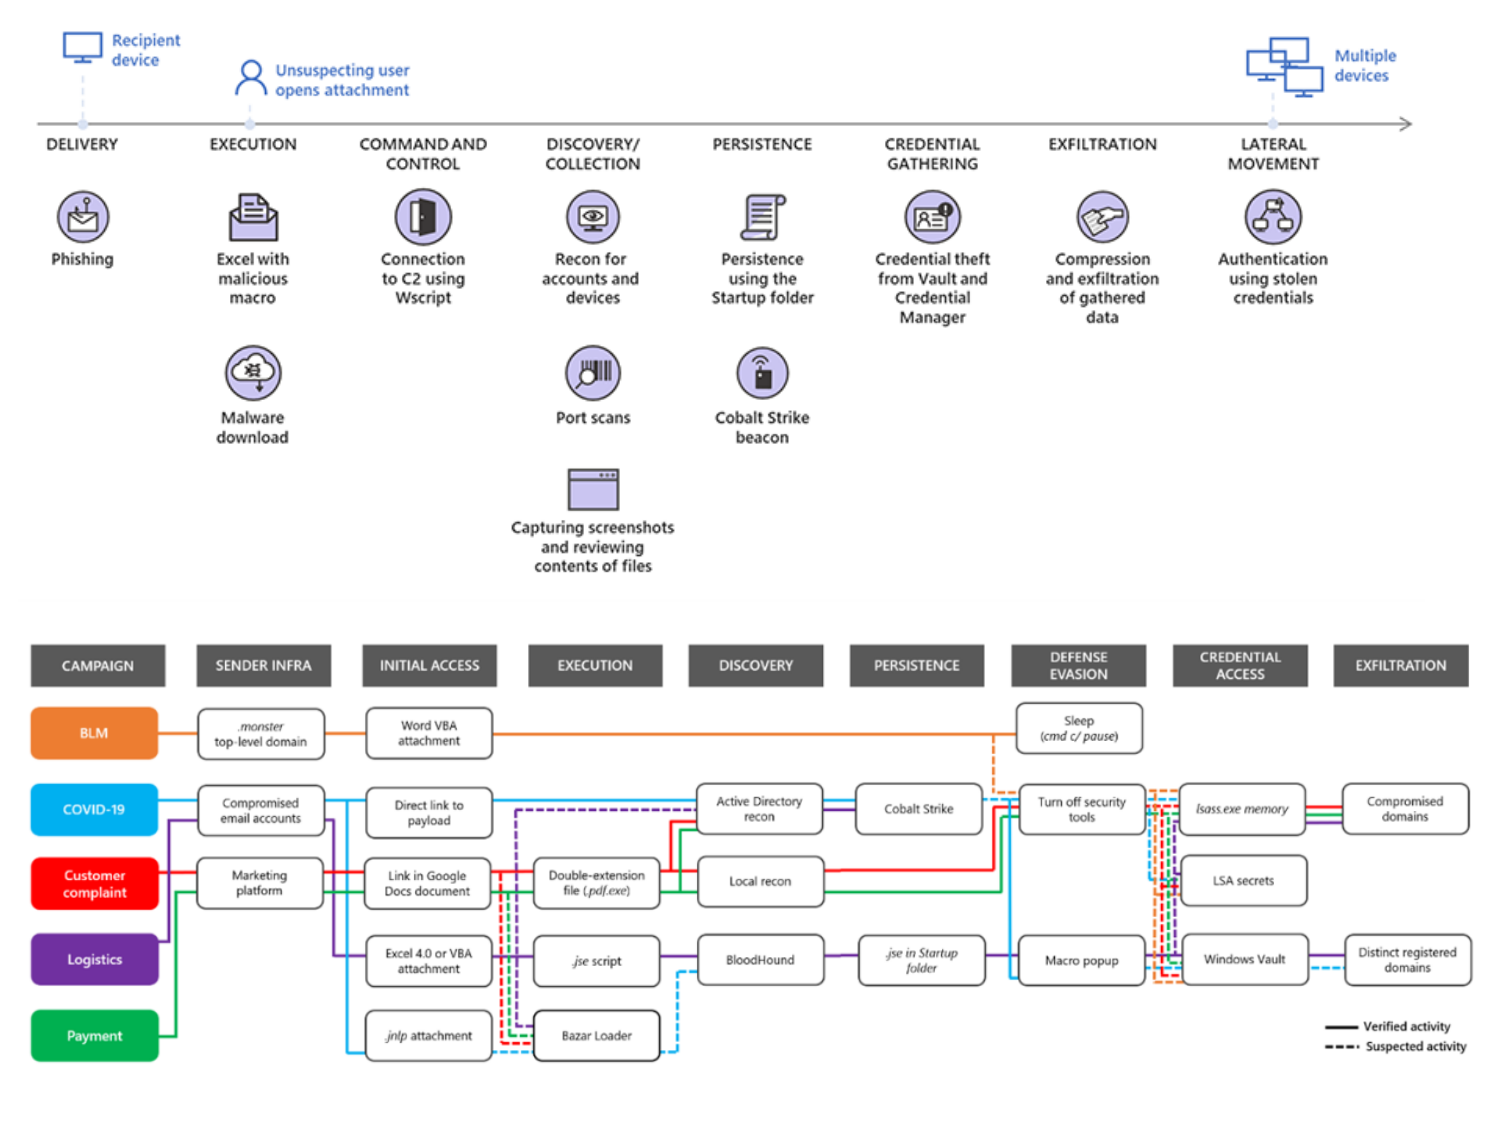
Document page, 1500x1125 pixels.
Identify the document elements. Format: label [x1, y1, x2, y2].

picture [24, 627, 1476, 1080]
picture [18, 0, 1426, 602]
